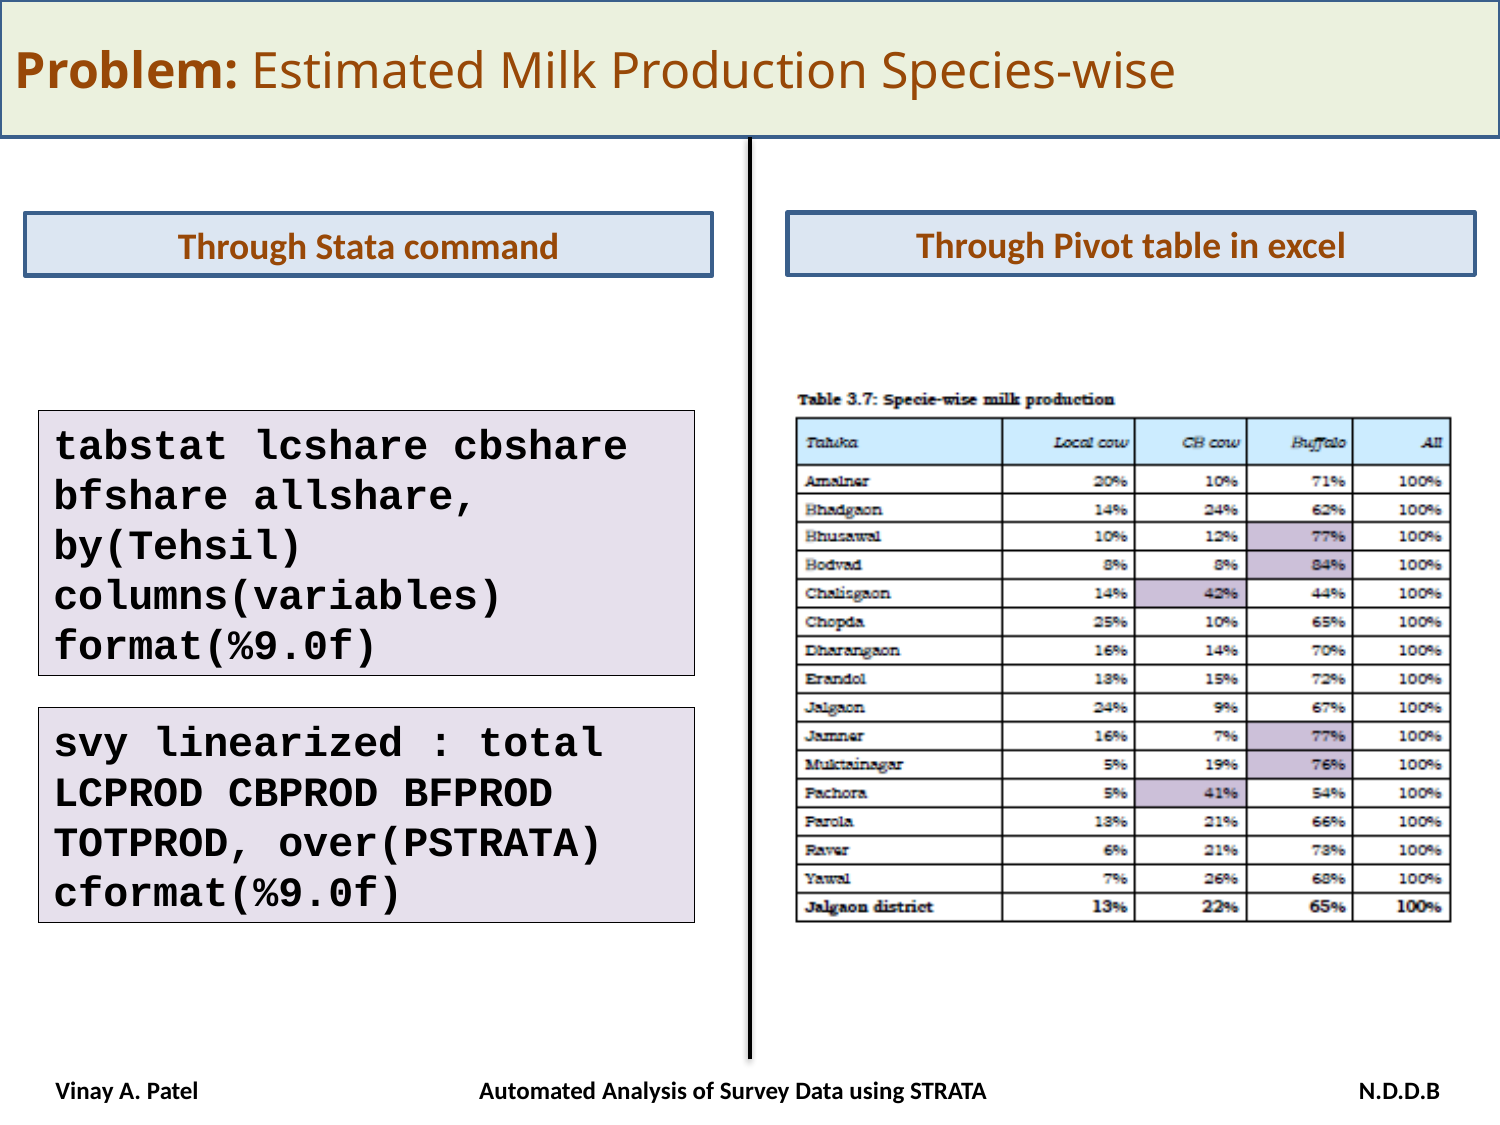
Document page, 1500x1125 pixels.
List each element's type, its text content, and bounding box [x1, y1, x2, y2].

text_box Through Stata command [23, 211, 714, 278]
text_box Problem: Estimated Milk Production Species-wise [0, 0, 1500, 139]
text_box tabstat lcshare cbshare bfshare allshare, by(Tehsil) columns(variables) format(%9.0f) [38, 410, 695, 676]
text_box svy linearized : total LCPROD CBPROD BFPROD TOTPROD, over(PSTRATA) cformat(%9.0f) [38, 707, 695, 923]
text_box Through Pivot table in excel [785, 210, 1477, 277]
text_box Vinay A. Patel Automated Analysis of Survey Data using STRATA N.D.D.B [0, 1059, 1500, 1120]
picture [791, 387, 1458, 926]
